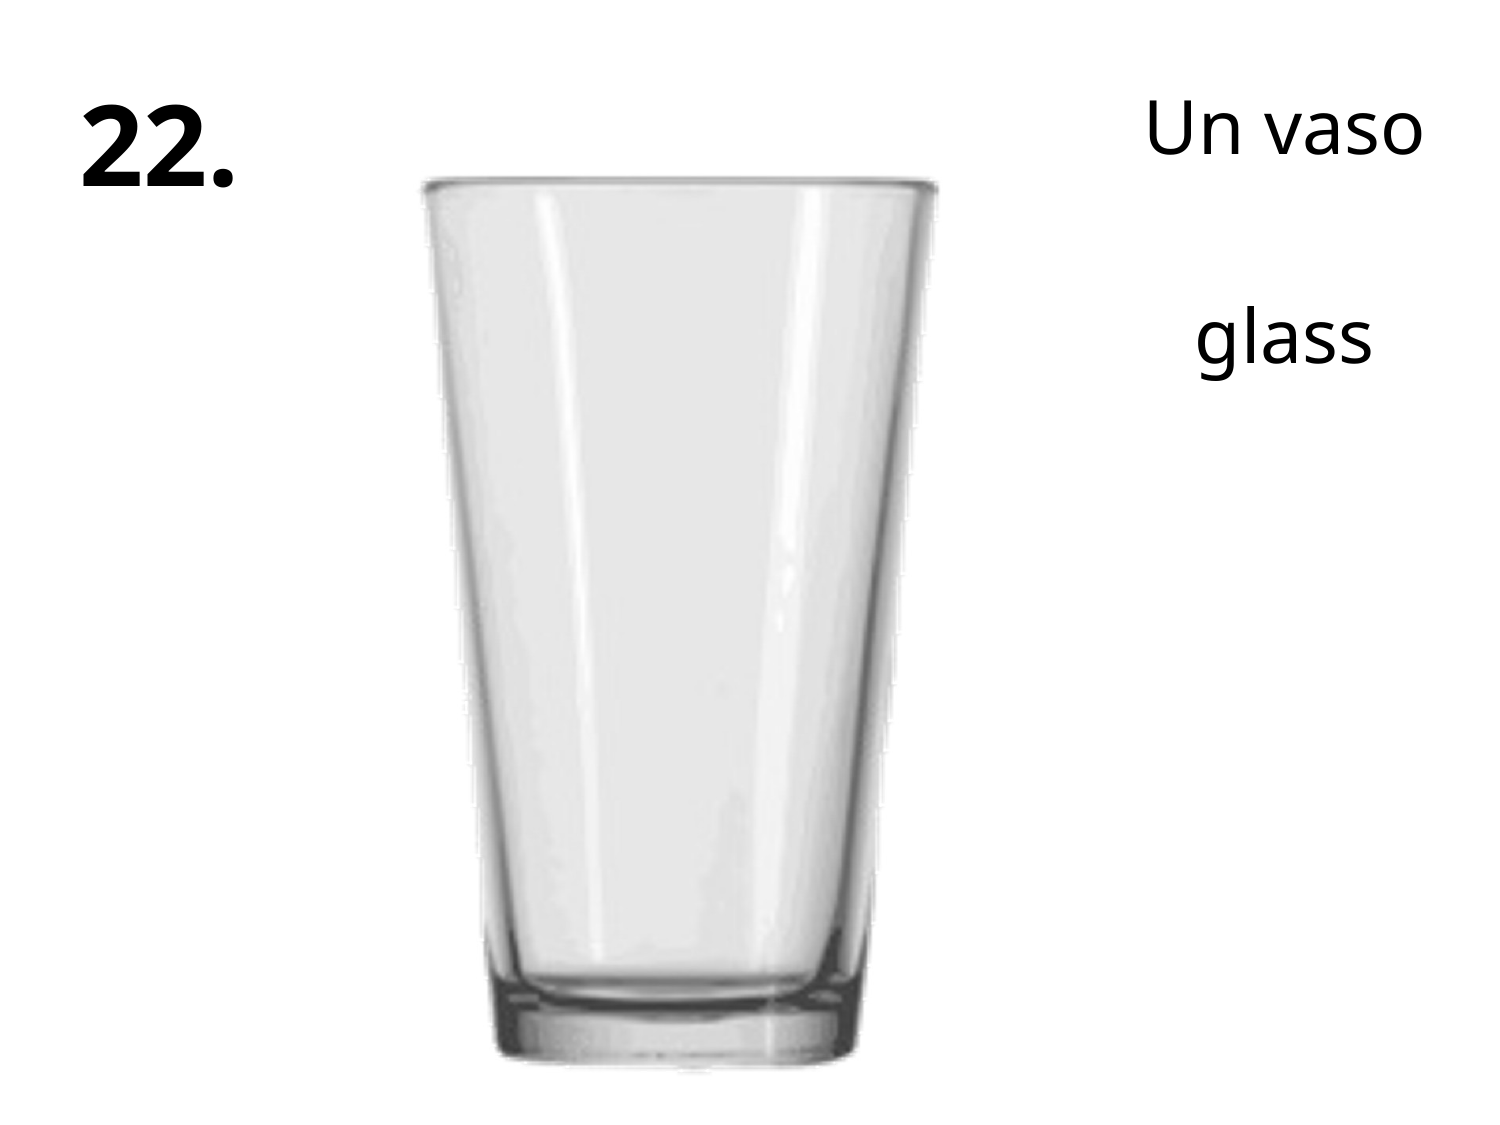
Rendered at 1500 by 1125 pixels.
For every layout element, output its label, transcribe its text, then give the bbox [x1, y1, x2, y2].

text_box 22. [64, 175, 255, 217]
text_box glass [1180, 281, 1390, 386]
text_box [0, 0, 307, 175]
picture [312, 0, 1044, 1095]
text_box Un vaso [1129, 71, 1441, 177]
